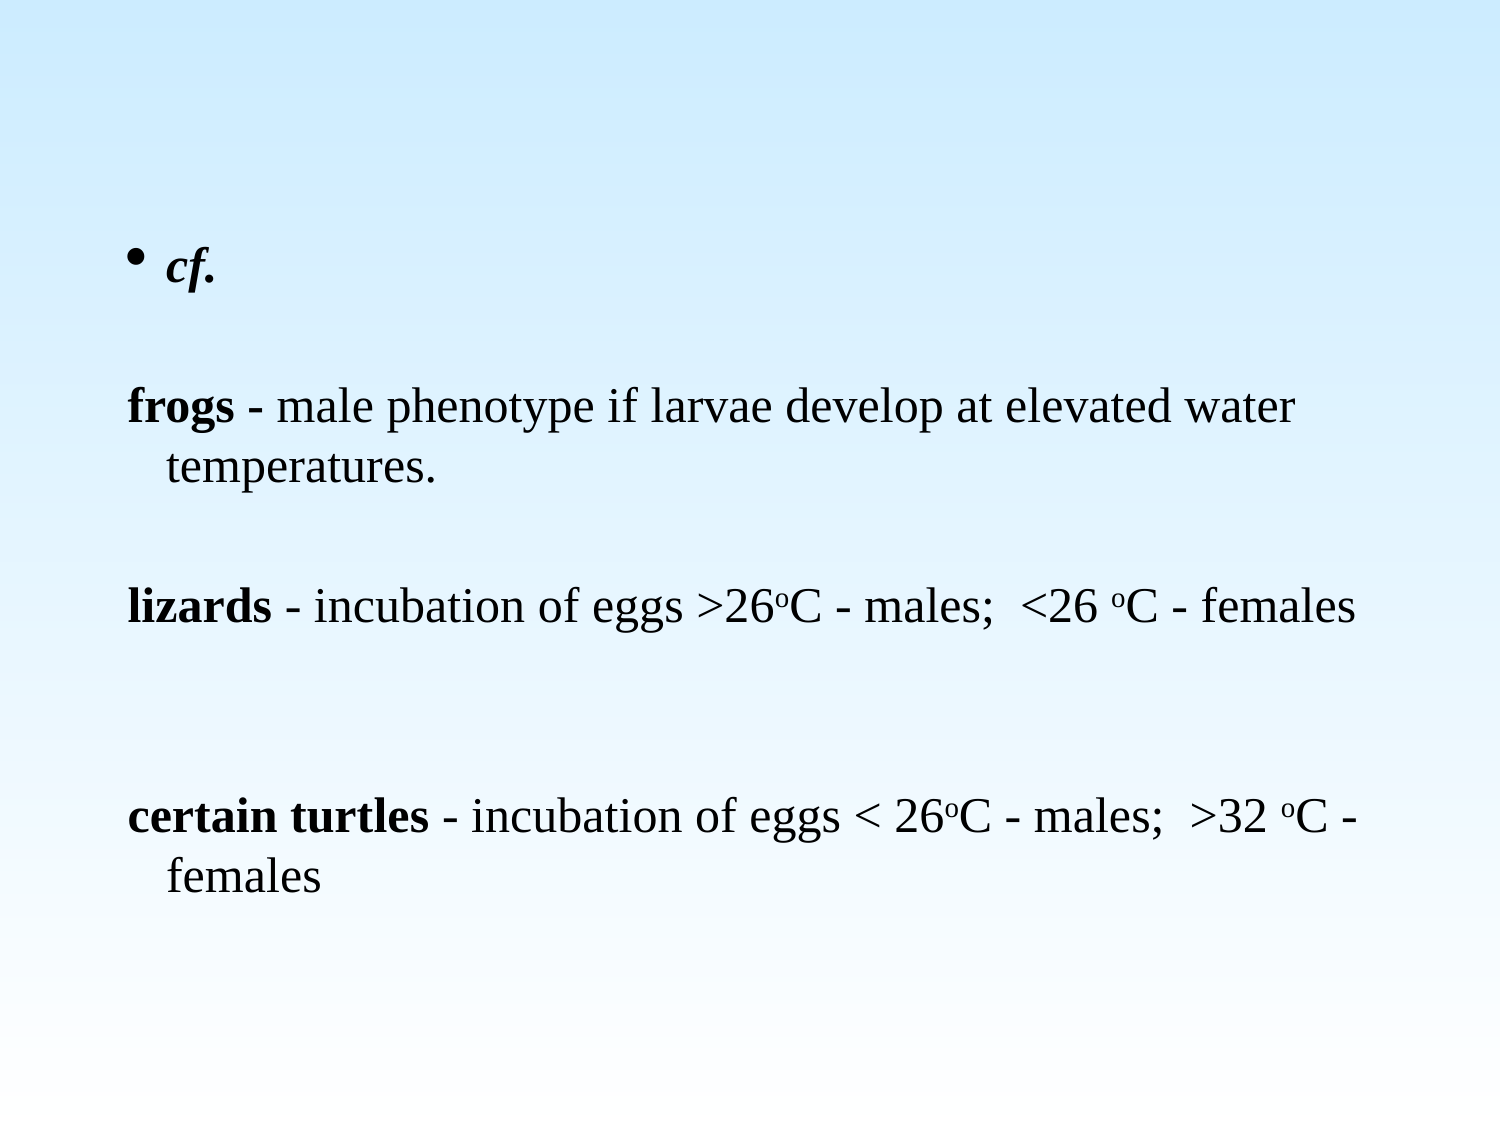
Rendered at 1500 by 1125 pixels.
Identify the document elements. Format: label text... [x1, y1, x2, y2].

list cf. frogs - male phenotype if larvae develop at elevated water temperatures. lizards - incubation of eggs >26oC - males; <26 oC - females certain turtles - incubation of eggs < 26oC - males; >32 oC - females [112, 224, 1450, 1025]
